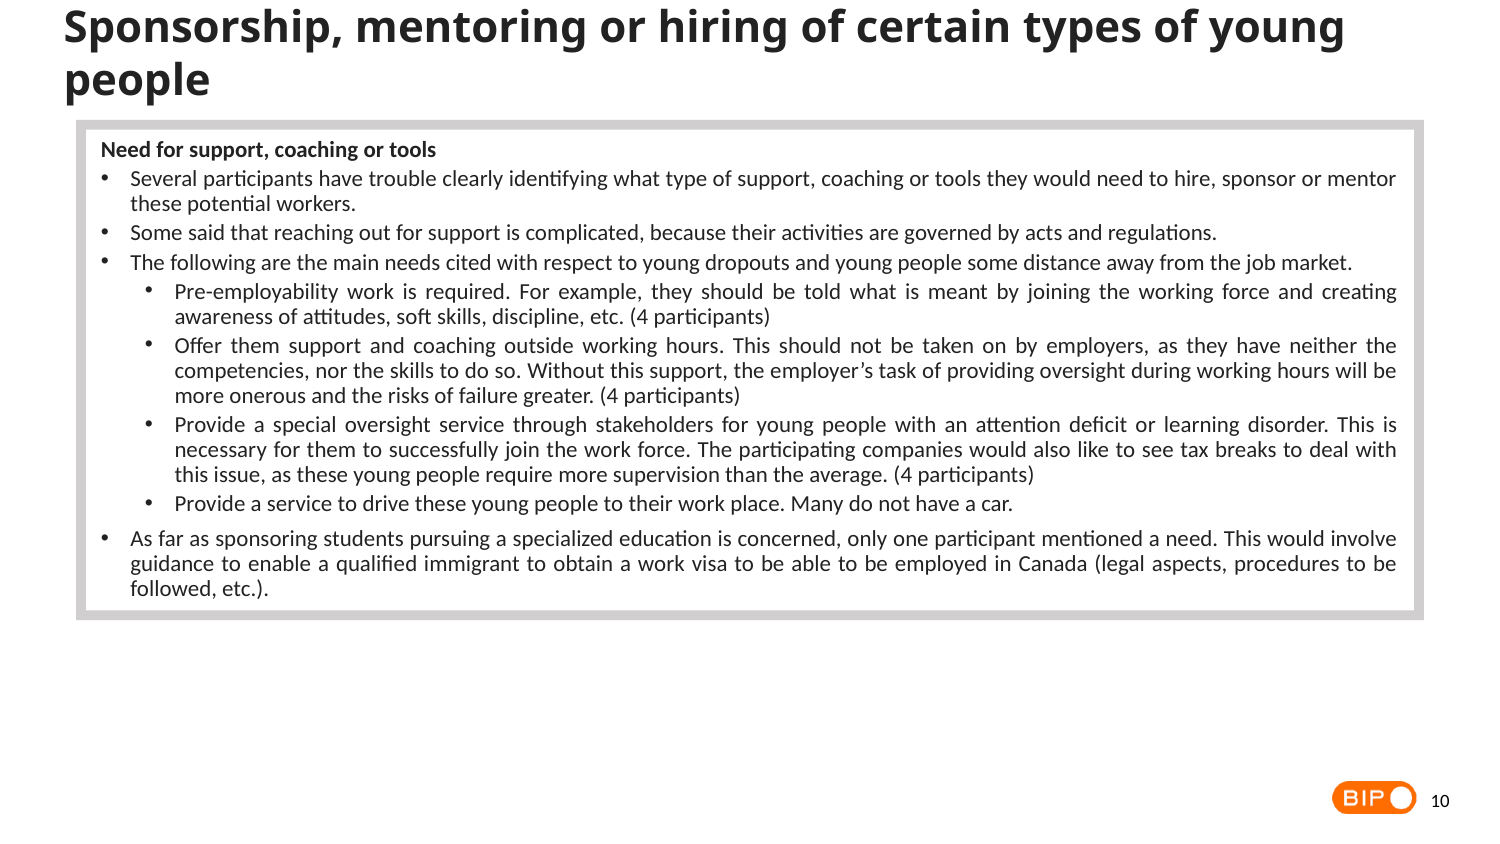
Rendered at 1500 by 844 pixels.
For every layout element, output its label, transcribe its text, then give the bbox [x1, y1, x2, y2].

text_box Sponsorship, mentoring or hiring of certain types of young people [52, 24, 1500, 79]
text_box Need for support, coaching or tools Several participants have trouble clearly identifying what type of support, coaching or tools they would need to hire, sponsor or mentor these potential workers. Some said that reaching out for support is complicated, because their activities are governed by acts and regulations. The following are the main needs cited with respect to young dropouts and young people some distance away from the job market. Pre-employability work is required. For example, they should be told what is meant by joining the working force and creating awareness of attitudes, soft skills, discipline, etc. (4 participants) Offer them support and coaching outside working hours. This should not be taken on by employers, as they have neither the competencies, nor the skills to do so. Without this support, the employer’s task of providing oversight during working hours will be more onerous and the risks of failure greater. (4 participants) Provide a special oversight service through stakeholders for young people with an attention deficit or learning disorder. This is necessary for them to successfully join the work force. The participating companies would also like to see tax breaks to deal with this issue, as these young people require more supervision than the average. (4 participants) Provide a service to drive these young people to their work place. Many do not have a car. As far as sponsoring students pursuing a specialized education is concerned, only one participant mentioned a need. This would involve guidance to enable a qualified immigrant to obtain a work visa to be able to be employed in Canada (legal aspects, procedures to be followed, etc.). [75, 119, 1425, 621]
slide_number 10 [1401, 774, 1479, 820]
picture [1332, 781, 1401, 814]
